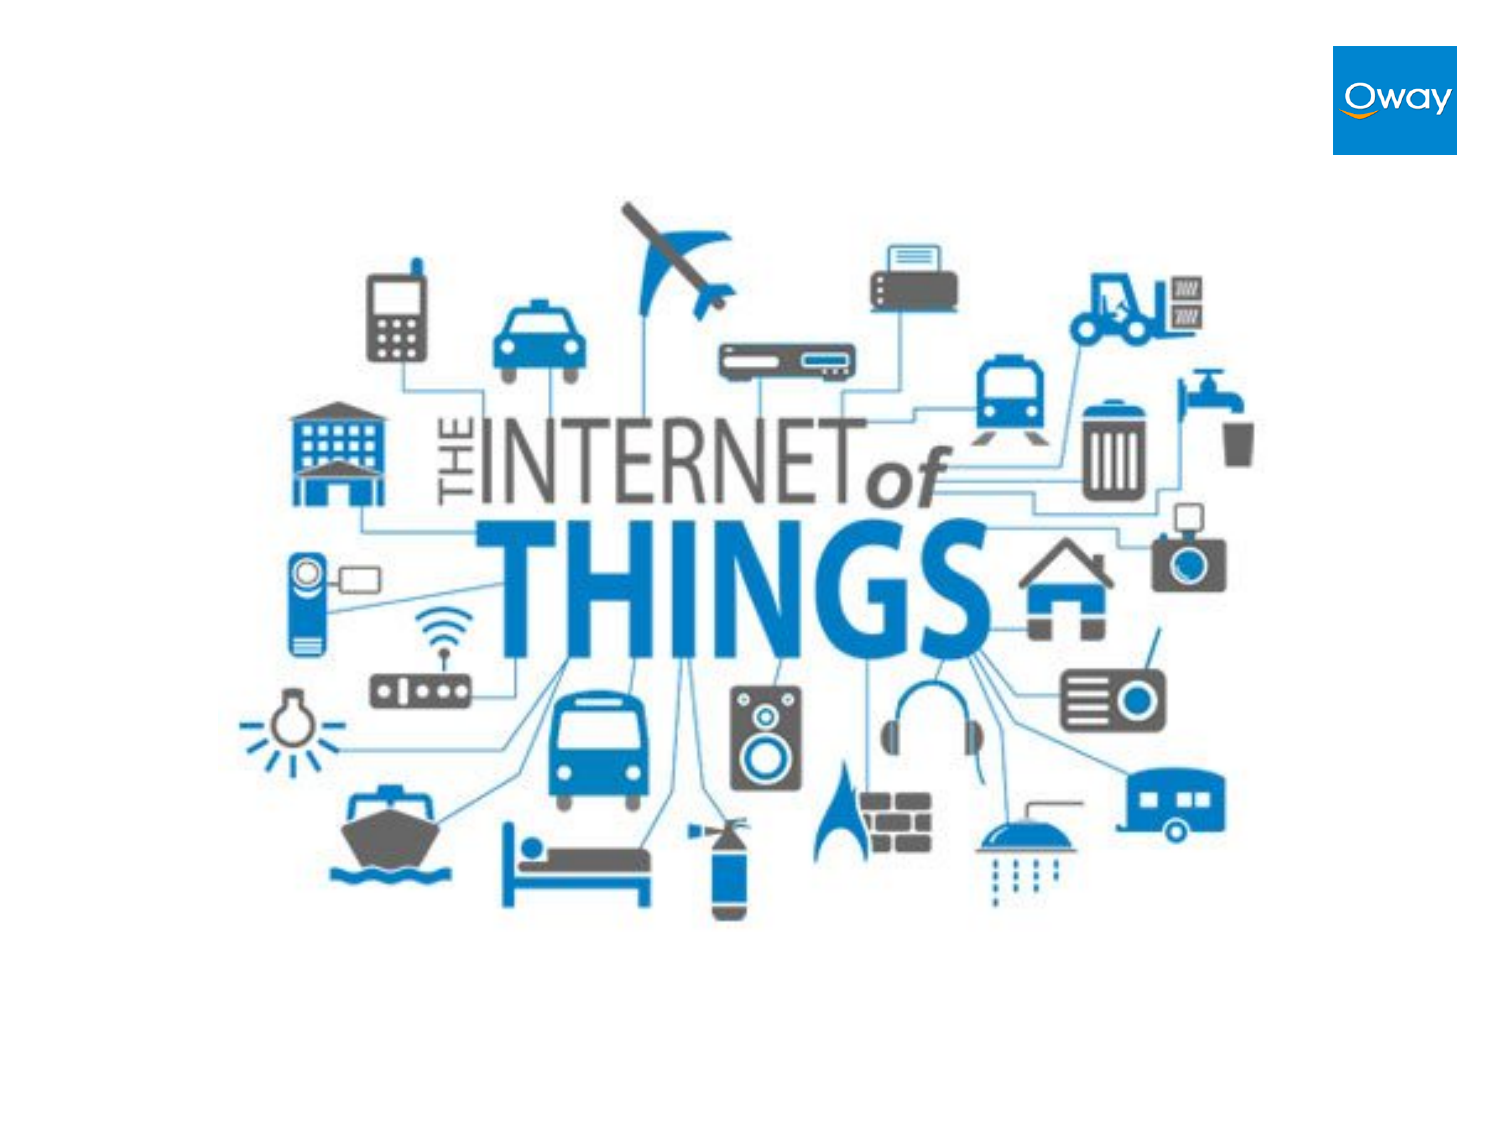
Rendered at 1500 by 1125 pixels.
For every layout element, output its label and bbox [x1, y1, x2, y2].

picture [1335, 48, 1457, 155]
picture [218, 177, 1277, 945]
